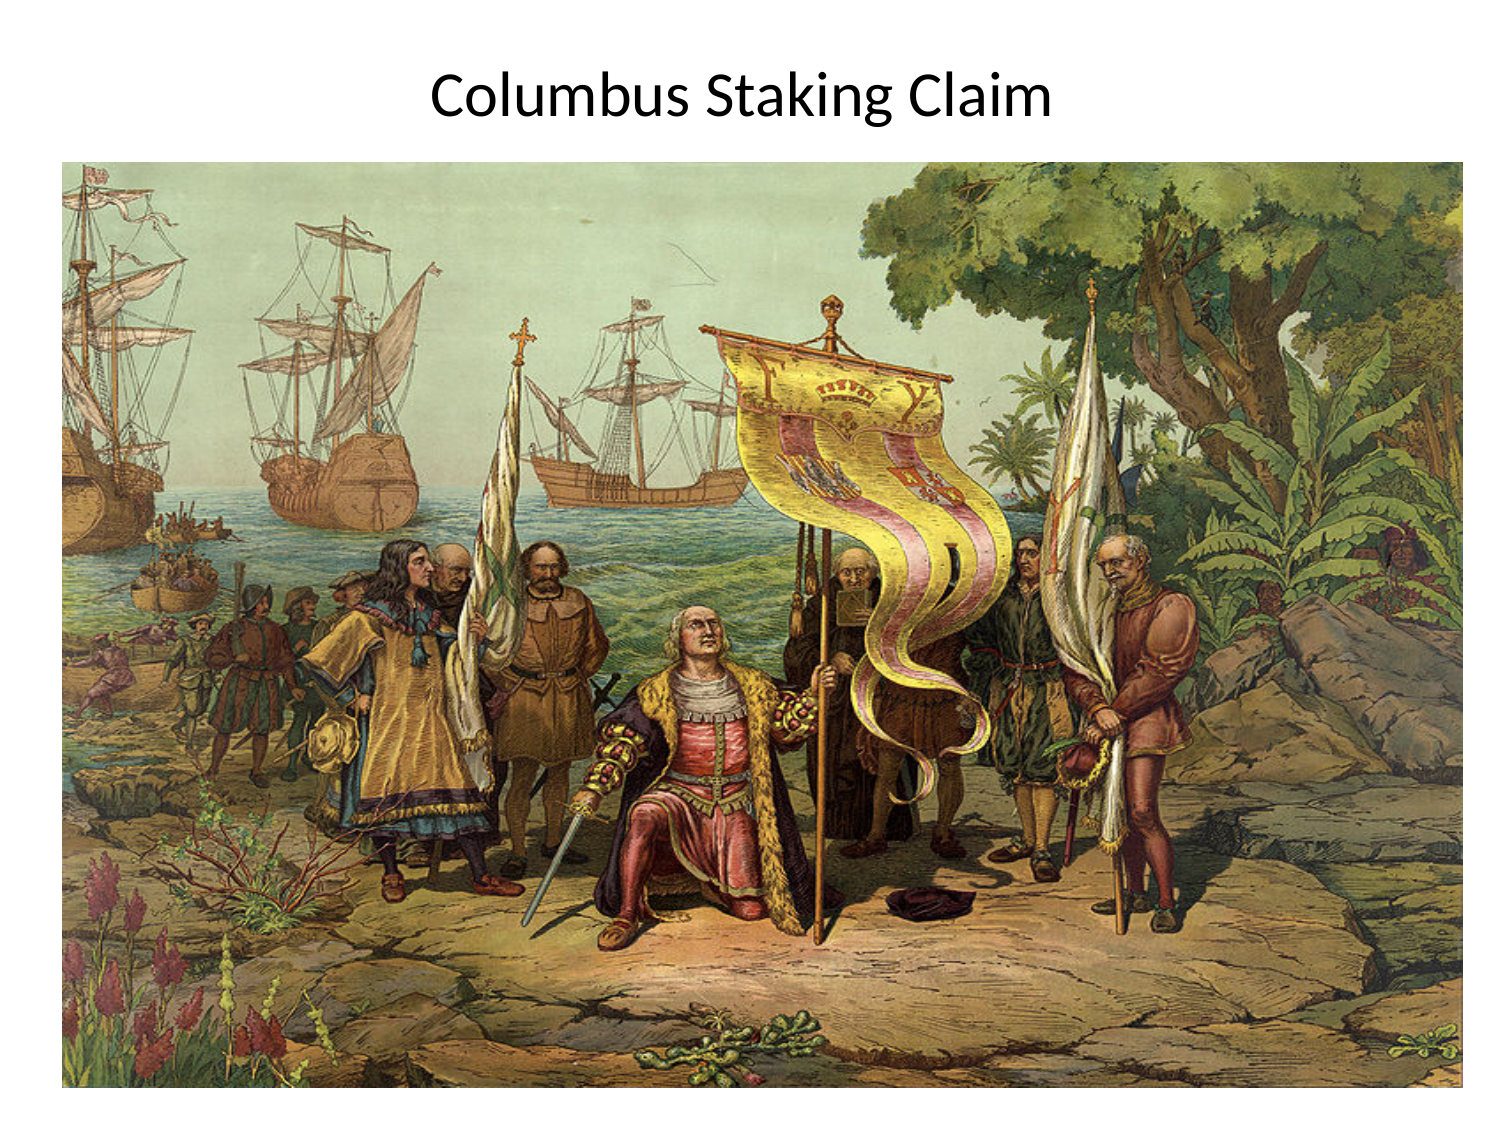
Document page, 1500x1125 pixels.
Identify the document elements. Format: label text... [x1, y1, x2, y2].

title Columbus Staking Claim [75, 45, 1425, 138]
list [62, 162, 1463, 1088]
